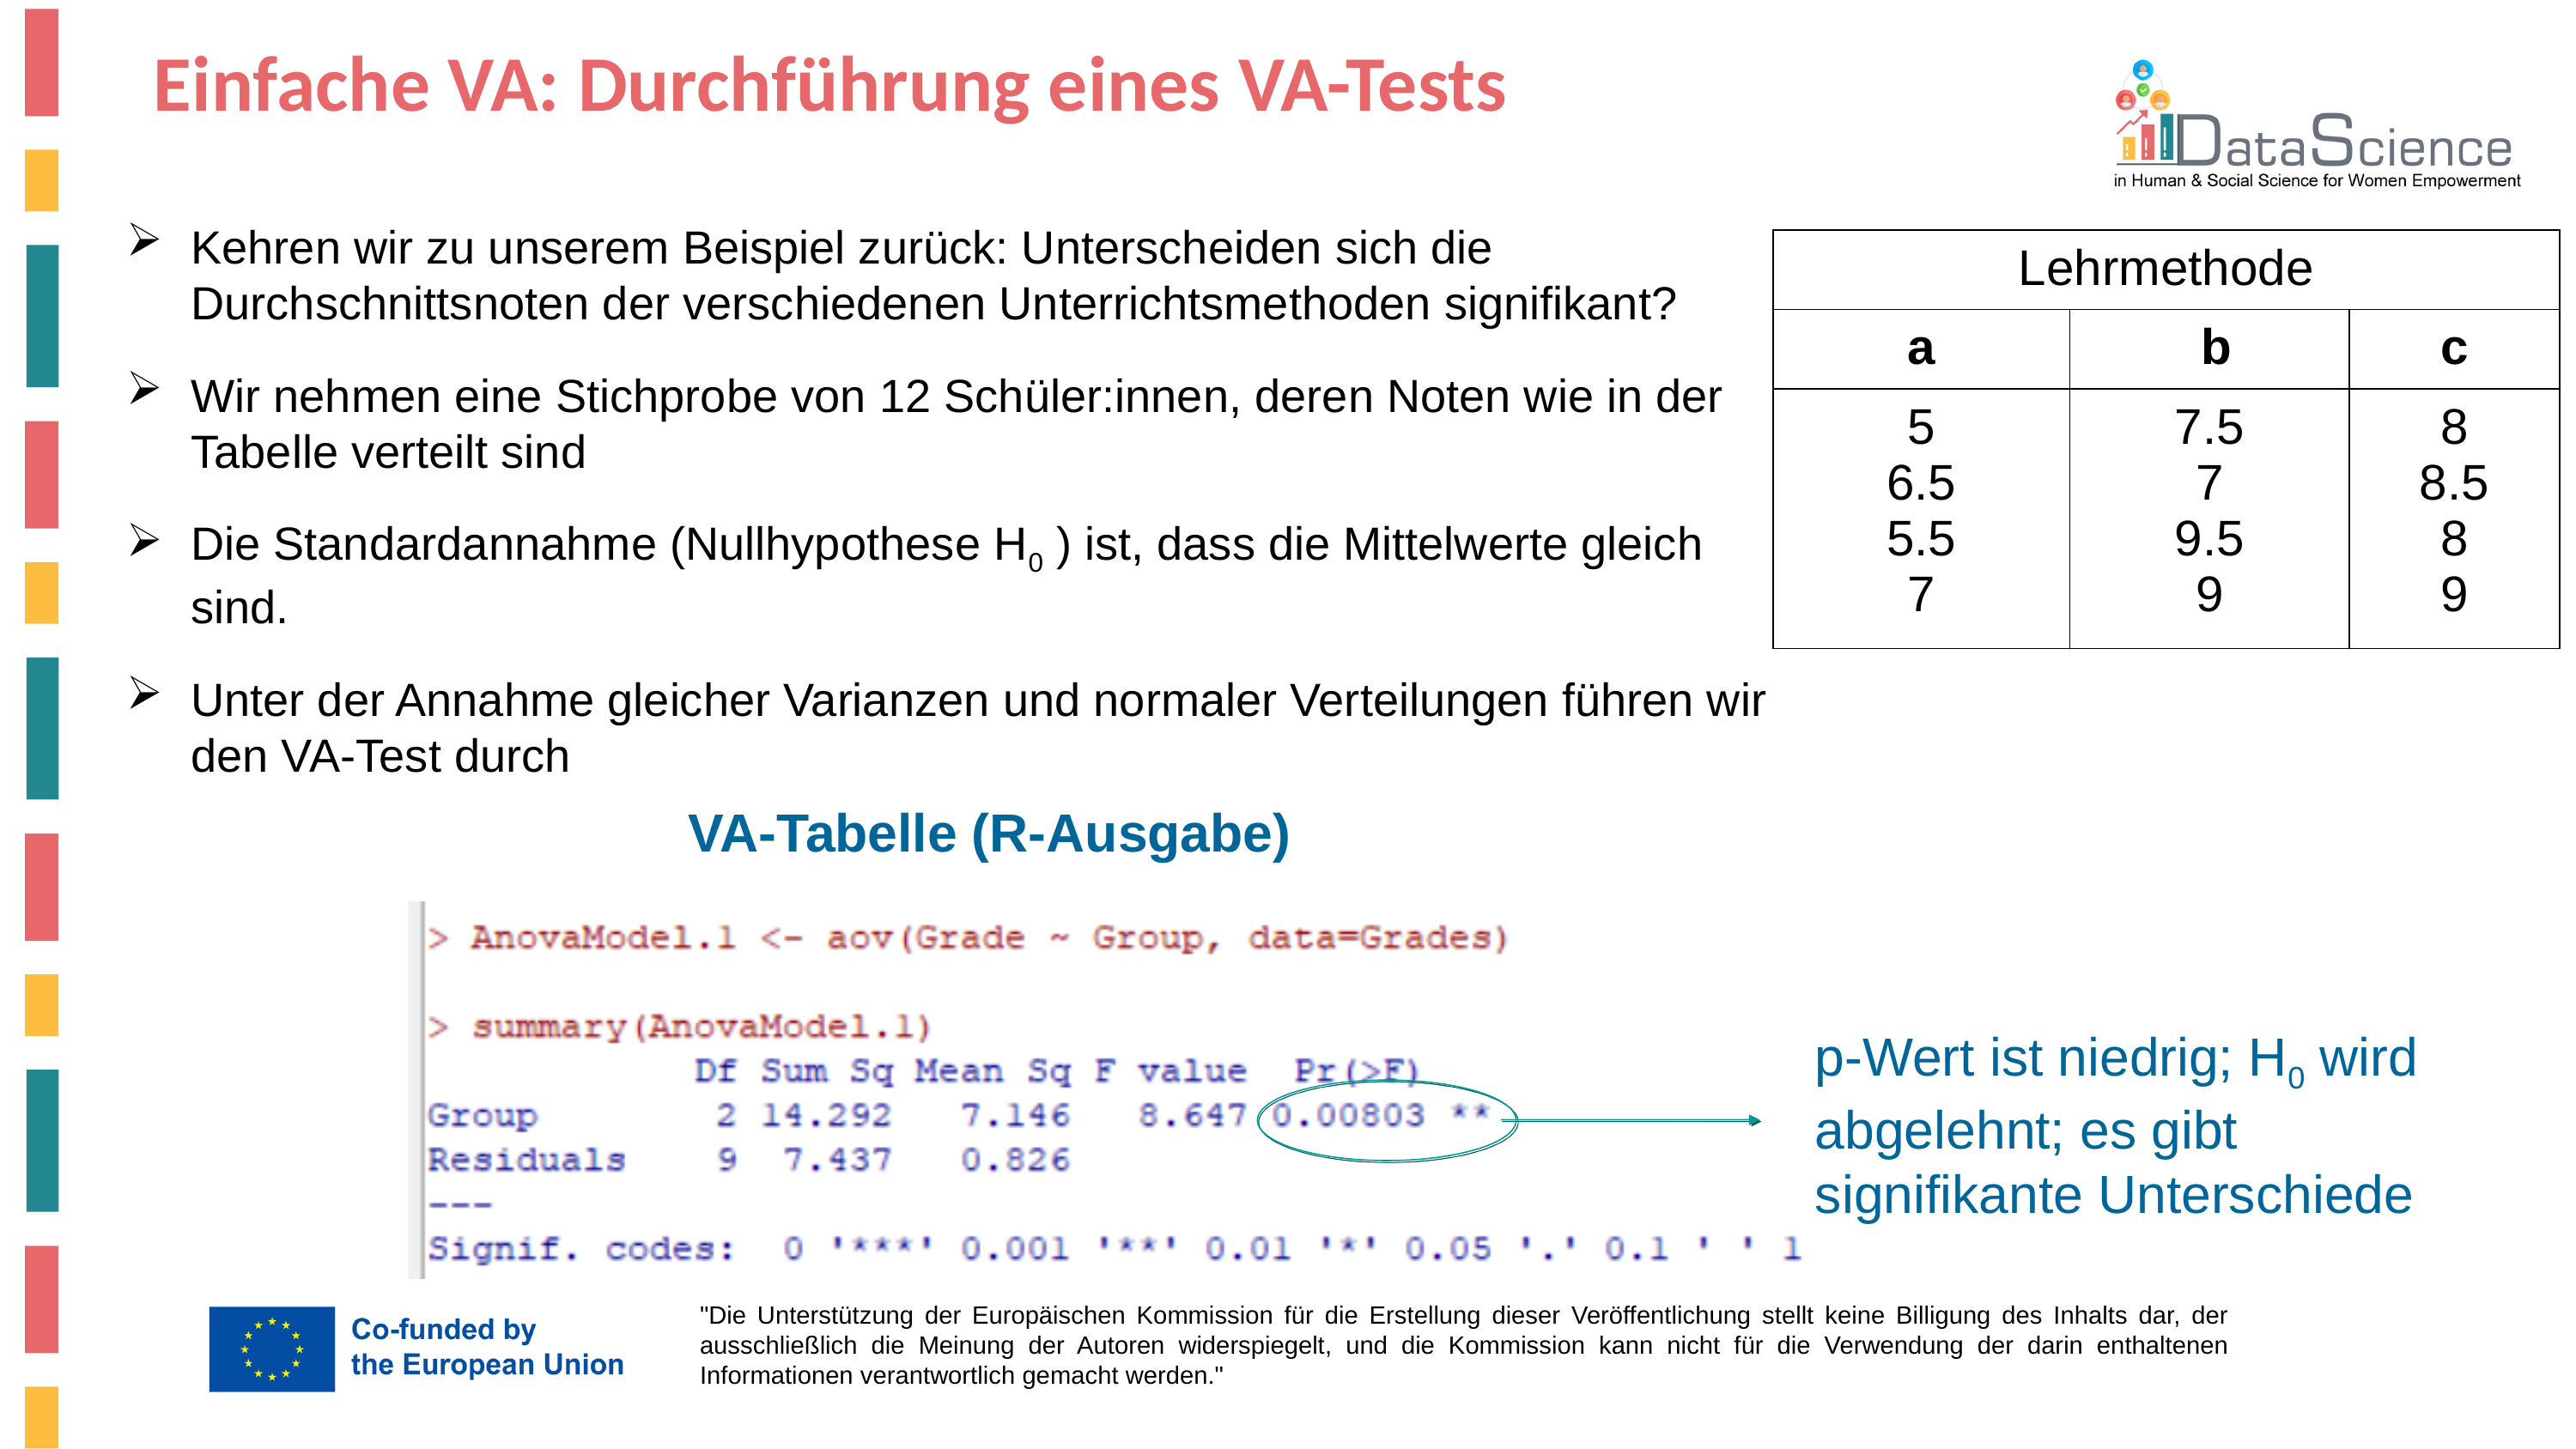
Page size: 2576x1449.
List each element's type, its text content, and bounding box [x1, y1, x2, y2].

text_box VA-Tabelle (R-Ausgabe) [602, 788, 1378, 873]
table_cell 5 6.5 5.5 7 [1774, 390, 2069, 648]
picture [2114, 58, 2522, 191]
text_box p-Wert ist niedrig; H0 wird abgelehnt; es gibt signifikante Unterschiede [2013, 1012, 2454, 1234]
table_header Lehrmethode [1774, 231, 2559, 309]
text_box Kehren wir zu unserem Beispiel zurück: Unterscheiden sich die Durchschnittsnoten der verschiedenen Unterrichtsmethoden signifikant? Wir nehmen eine Stichprobe von 12 Schüler:innen, deren Noten wie in der Tabelle verteilt sind Die Standardannahme (Nullhypothese H0 ) ist, dass die Mittelwerte gleich sind. Unter der Annahme gleicher Varianzen und normaler Verteilungen führen wir den VA-Test durch [107, 207, 1797, 792]
table_cell c [2350, 310, 2559, 388]
picture [408, 901, 2007, 1279]
table_cell 8 8.5 8 9 [2350, 390, 2559, 648]
picture [1986, 1199, 1999, 1210]
text_box Einfache VA: Durchführung eines VA-Tests [140, 25, 1945, 133]
picture [204, 1301, 655, 1397]
table_cell 7.5 7 9.5 9 [2070, 390, 2348, 648]
table_cell b [2070, 310, 2348, 388]
table_cell a [1774, 310, 2069, 388]
